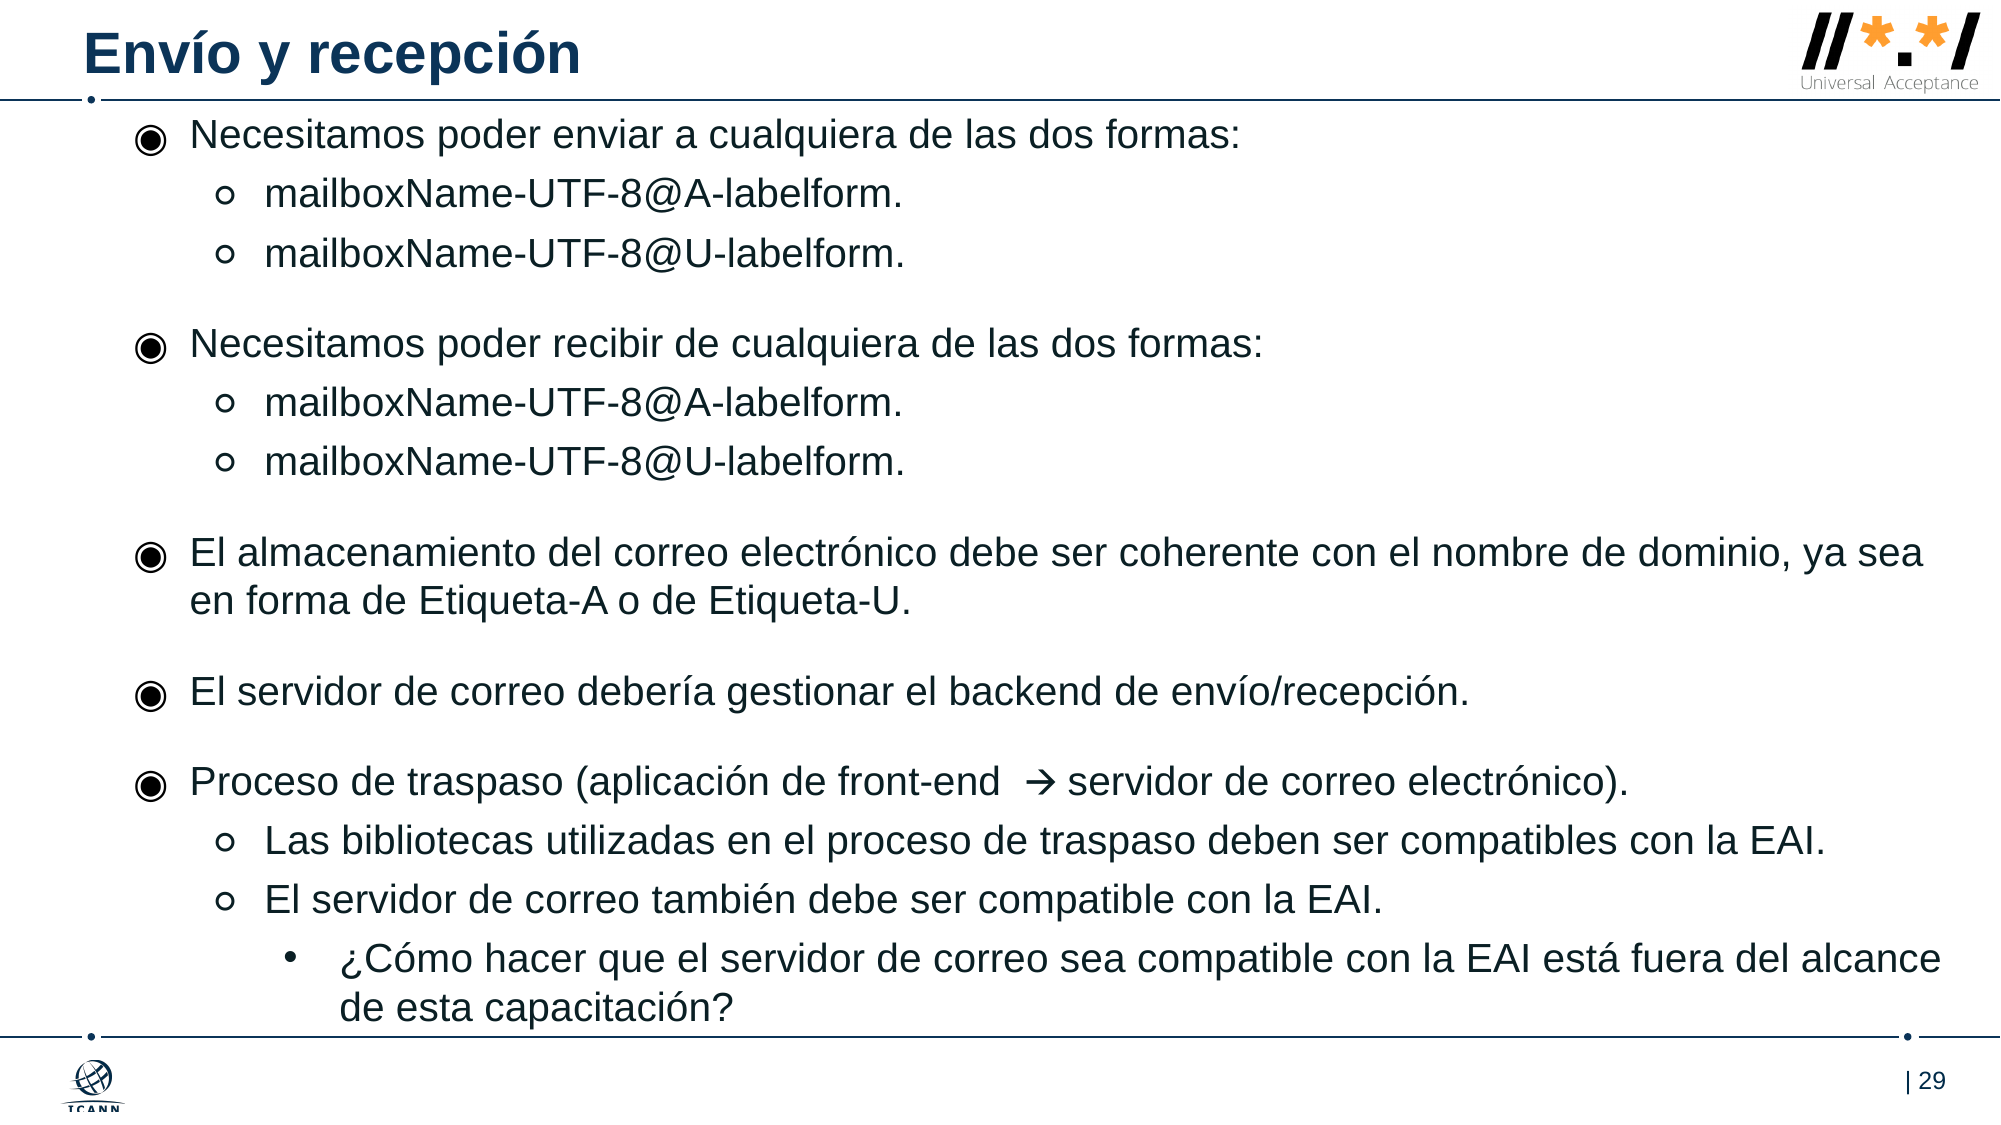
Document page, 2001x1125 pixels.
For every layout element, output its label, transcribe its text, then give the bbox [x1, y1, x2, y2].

title Envío y recepción [68, 7, 1784, 82]
picture [1788, 5, 1993, 99]
list Necesitamos poder enviar a cualquiera de las dos formas: mailboxName-UTF-8@A-labelform. mailboxName-UTF-8@U-labelform. Necesitamos poder recibir de cualquiera de las dos formas: mailboxName-UTF-8@A-labelform. mailboxName-UTF-8@U-labelform. El almacenamiento del correo electrónico debe ser coherente con el nombre de dominio, ya sea en forma de Etiqueta-A o de Etiqueta-U. El servidor de correo debería gestionar el backend de envío/recepción. Proceso de traspaso (aplicación de front-end 🡪 servidor de correo electrónico). Las bibliotecas utilizadas en el proceso de traspaso deben ser compatibles con la EAI. El servidor de correo también debe ser compatible con la EAI. ¿Cómo hacer que el servidor de correo sea compatible con la EAI está fuera del alcance de esta capacitación? [133, 108, 1946, 1005]
picture [60, 1060, 125, 1112]
